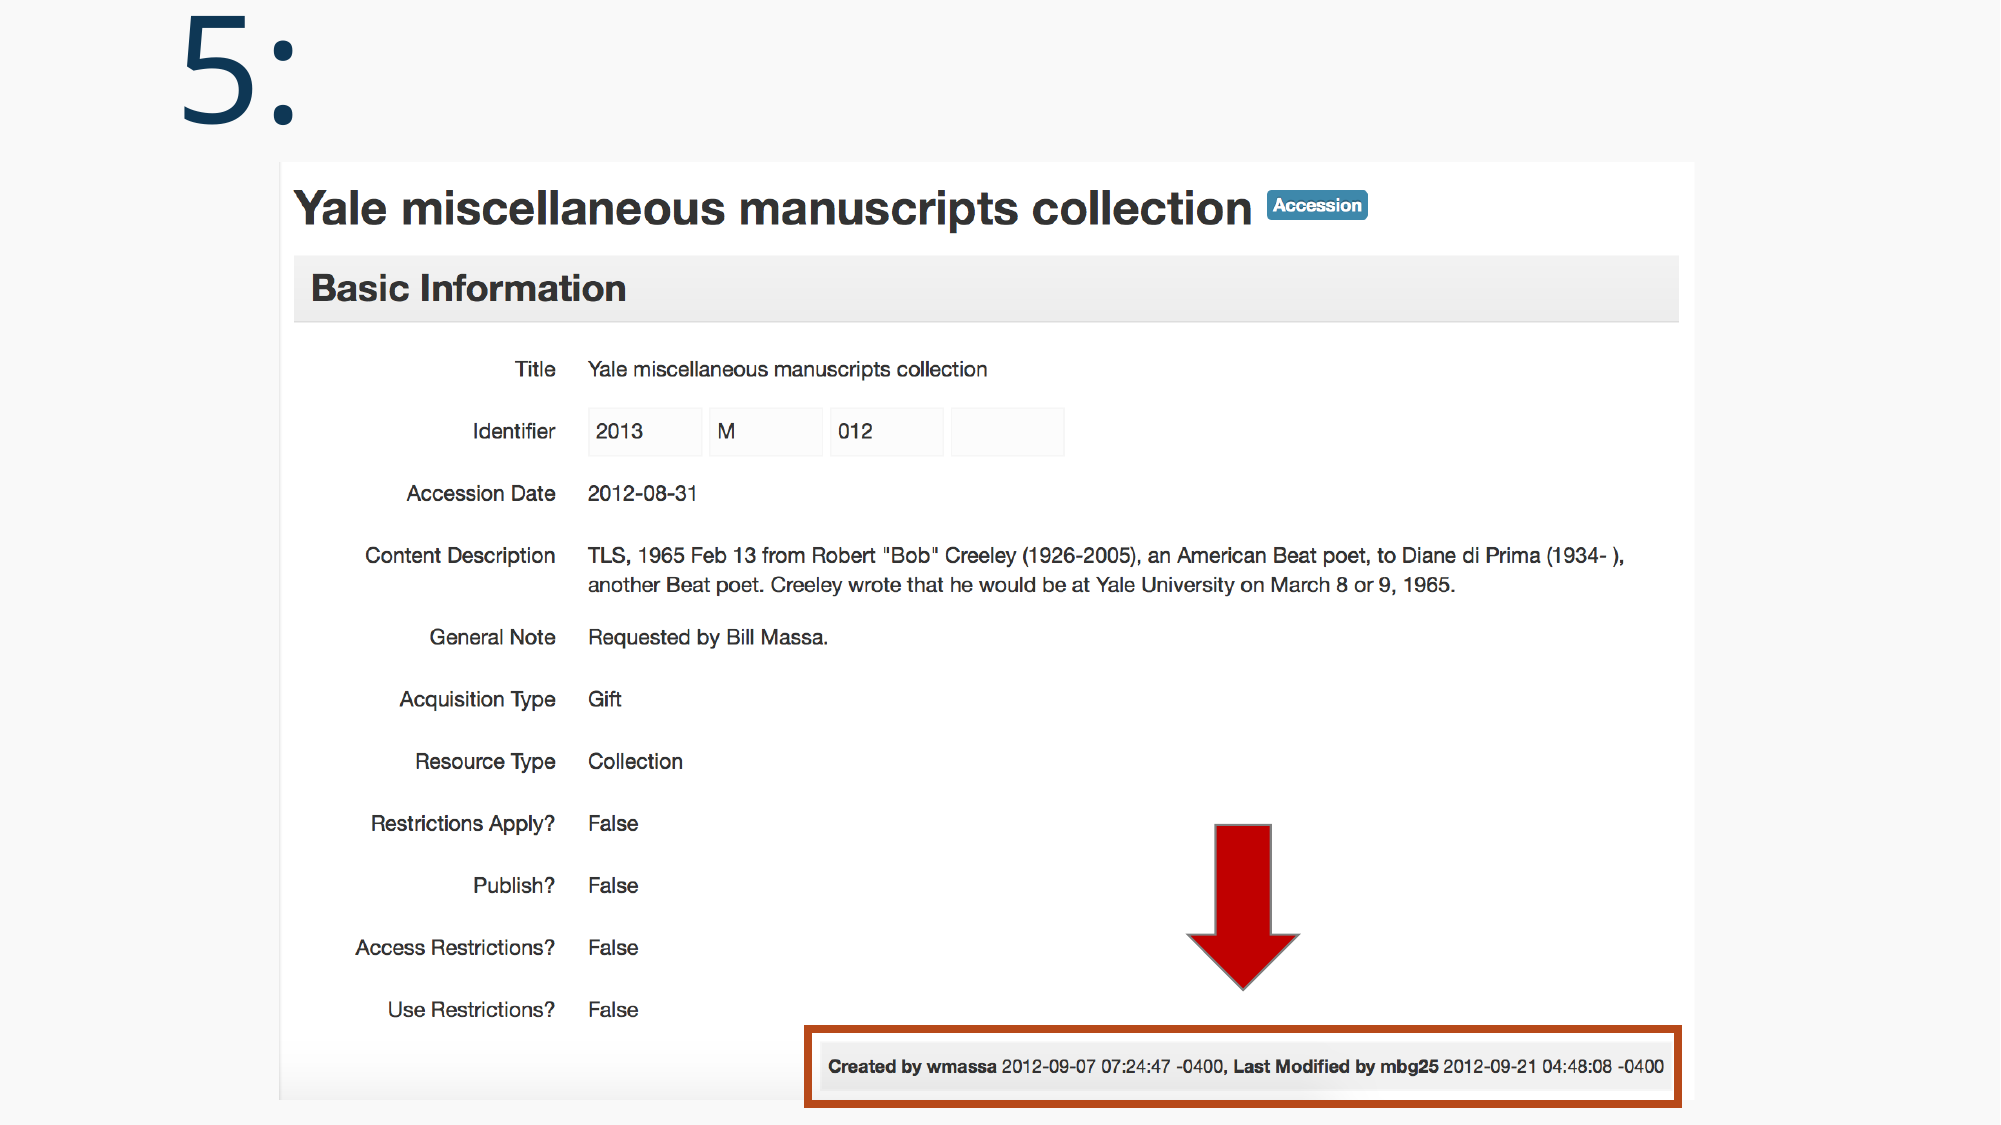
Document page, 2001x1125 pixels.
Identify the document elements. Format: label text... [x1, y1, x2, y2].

text_box [807, 1100, 1679, 1105]
picture [279, 162, 1695, 1100]
text_box 5: [160, 18, 347, 132]
